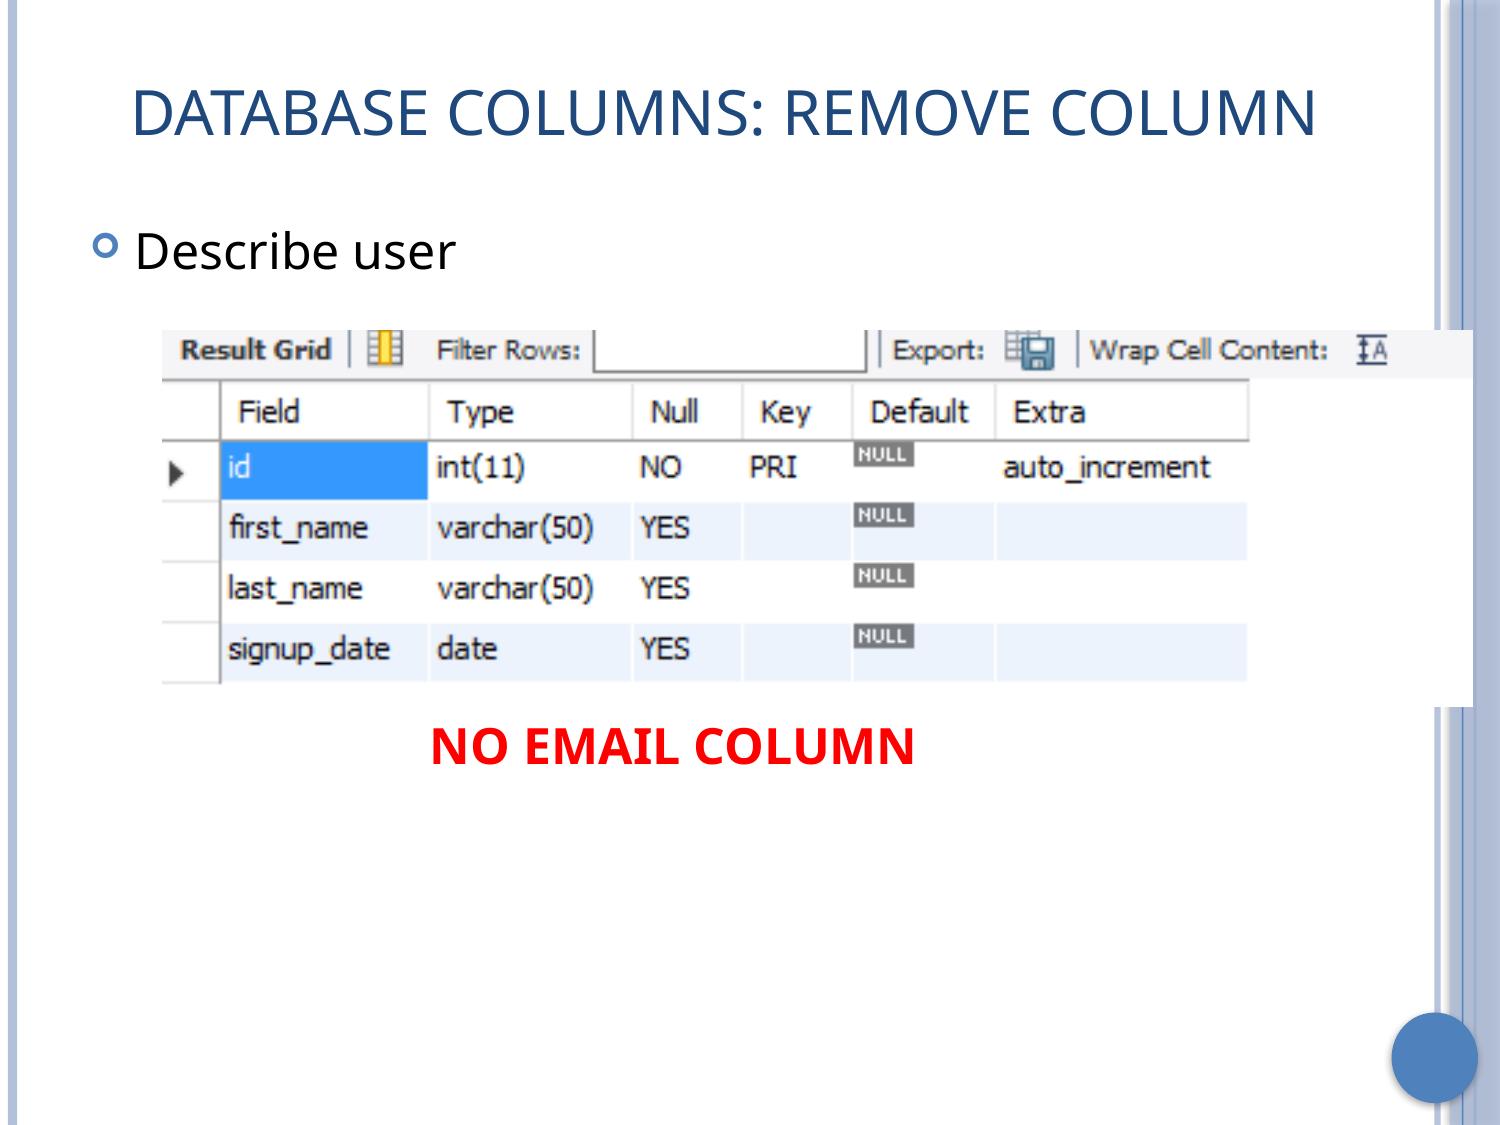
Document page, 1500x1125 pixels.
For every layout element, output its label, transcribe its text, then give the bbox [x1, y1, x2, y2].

title DATABASE COLUMNS: Remove Column [75, 45, 1375, 175]
list Describe user [75, 212, 1375, 300]
text_box NO EMAIL COLUMN [415, 718, 1035, 795]
picture [161, 329, 1474, 708]
